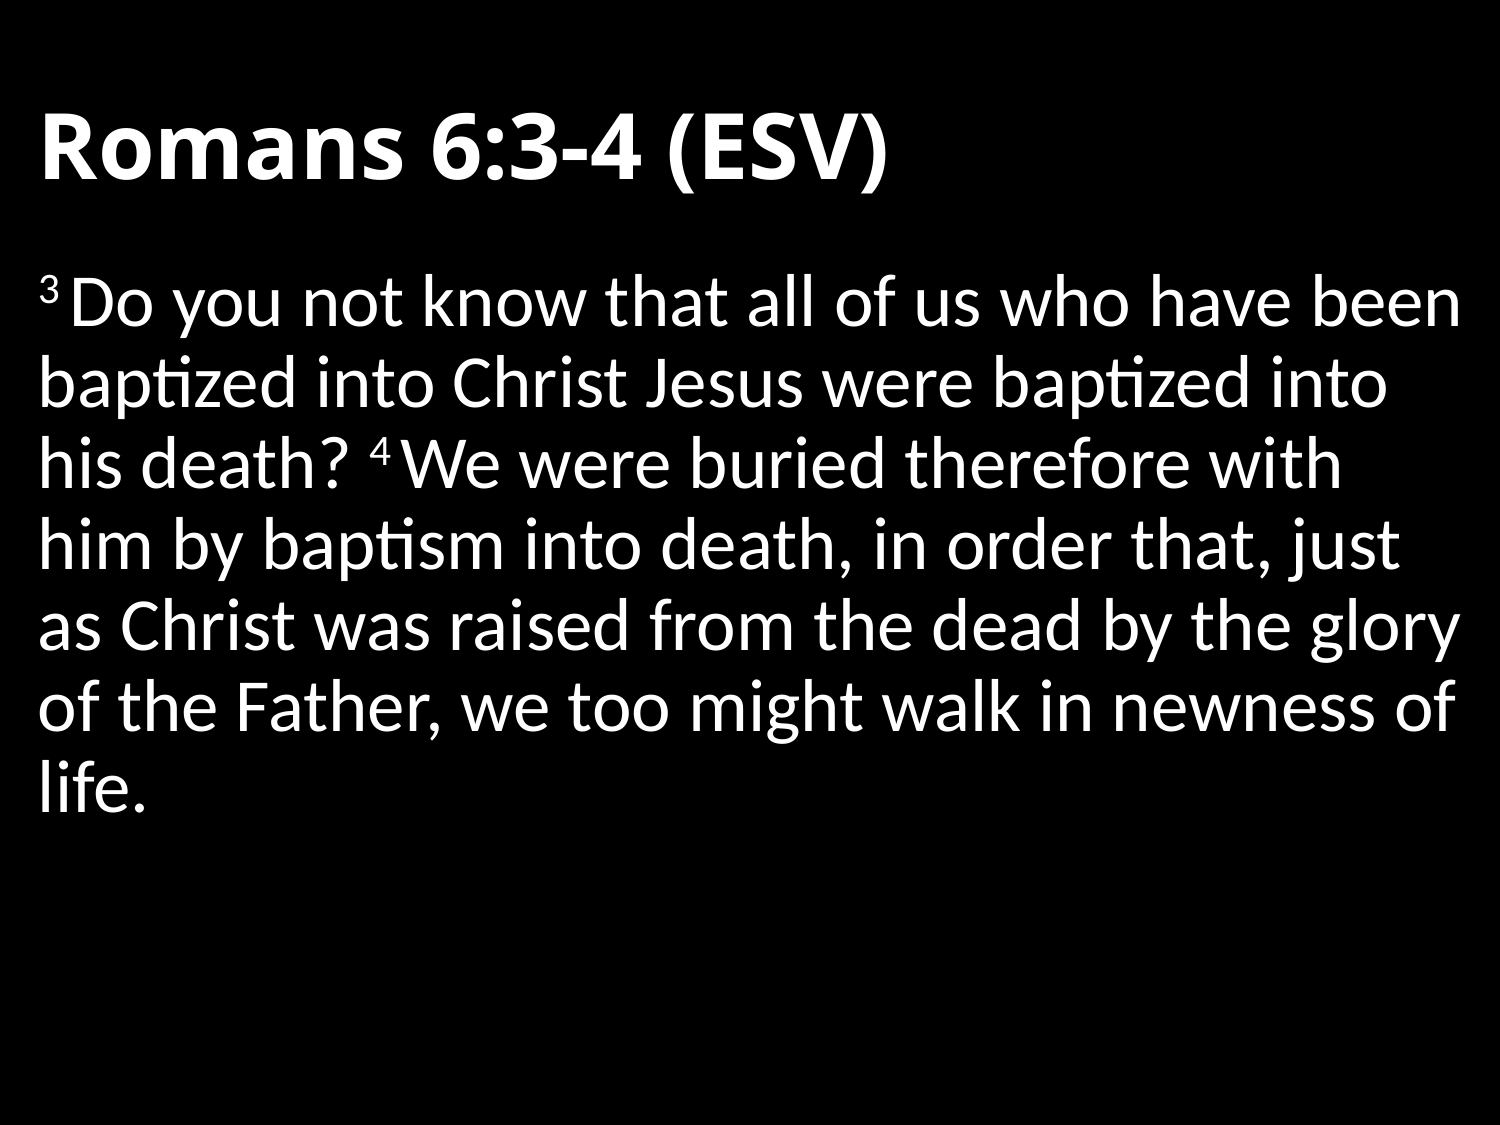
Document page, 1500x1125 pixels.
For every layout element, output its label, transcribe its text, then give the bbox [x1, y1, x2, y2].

list 3 Do you not know that all of us who have been baptized into Christ Jesus were baptized into his death? 4 We were buried therefore with him by baptism into death, in order that, just as Christ was raised from the dead by the glory of the Father, we too might walk in newness of life. [22, 254, 1486, 1098]
title Romans 6:3-4 (ESV) [22, 0, 1500, 300]
